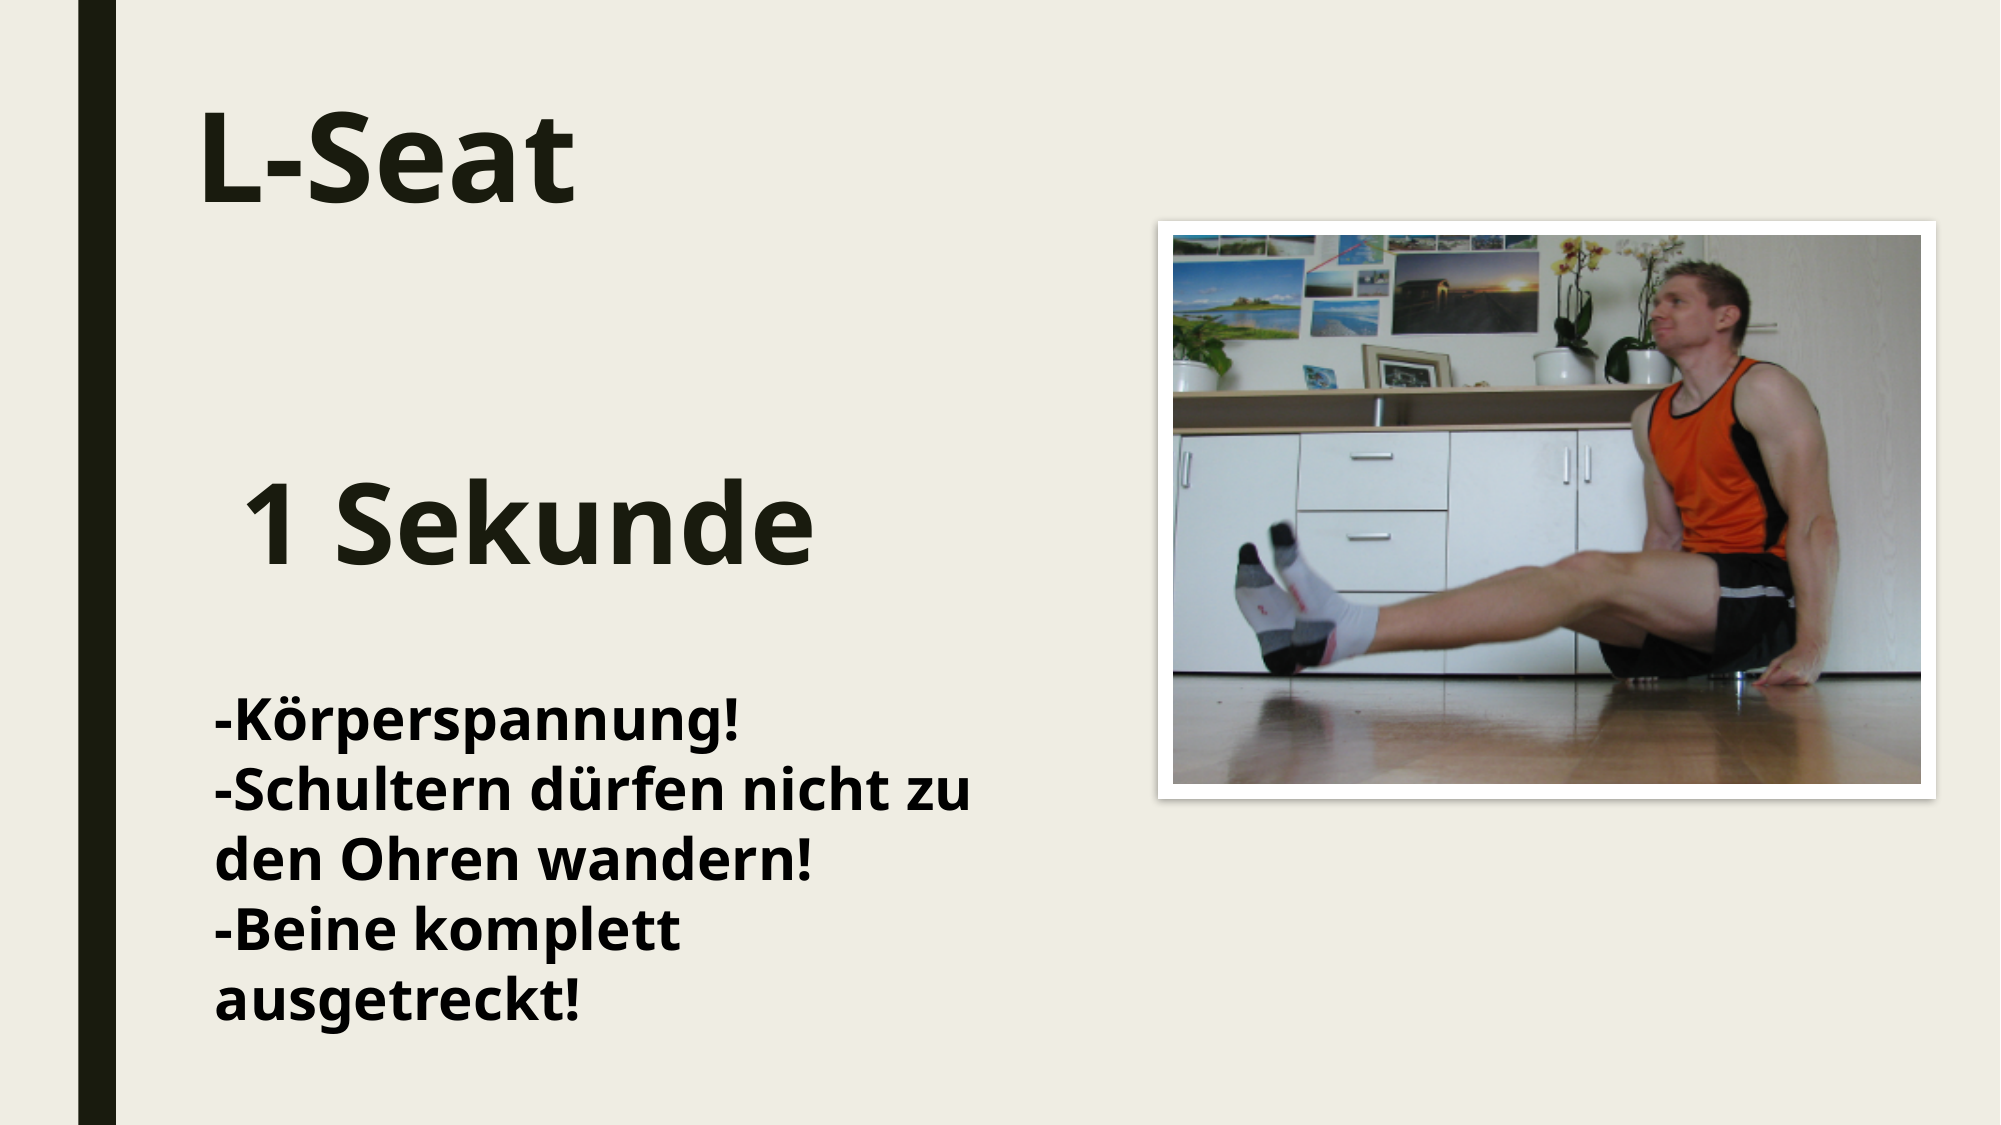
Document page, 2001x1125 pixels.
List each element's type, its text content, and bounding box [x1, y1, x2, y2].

list 1 Sekunde [225, 455, 1800, 1044]
text_box -Körperspannung! -Schultern dürfen nicht zu den Ohren wandern! -Beine komplett ausgetreckt! [199, 674, 1044, 1040]
picture [1172, 235, 1922, 785]
title L-Seat [114, 88, 1690, 333]
